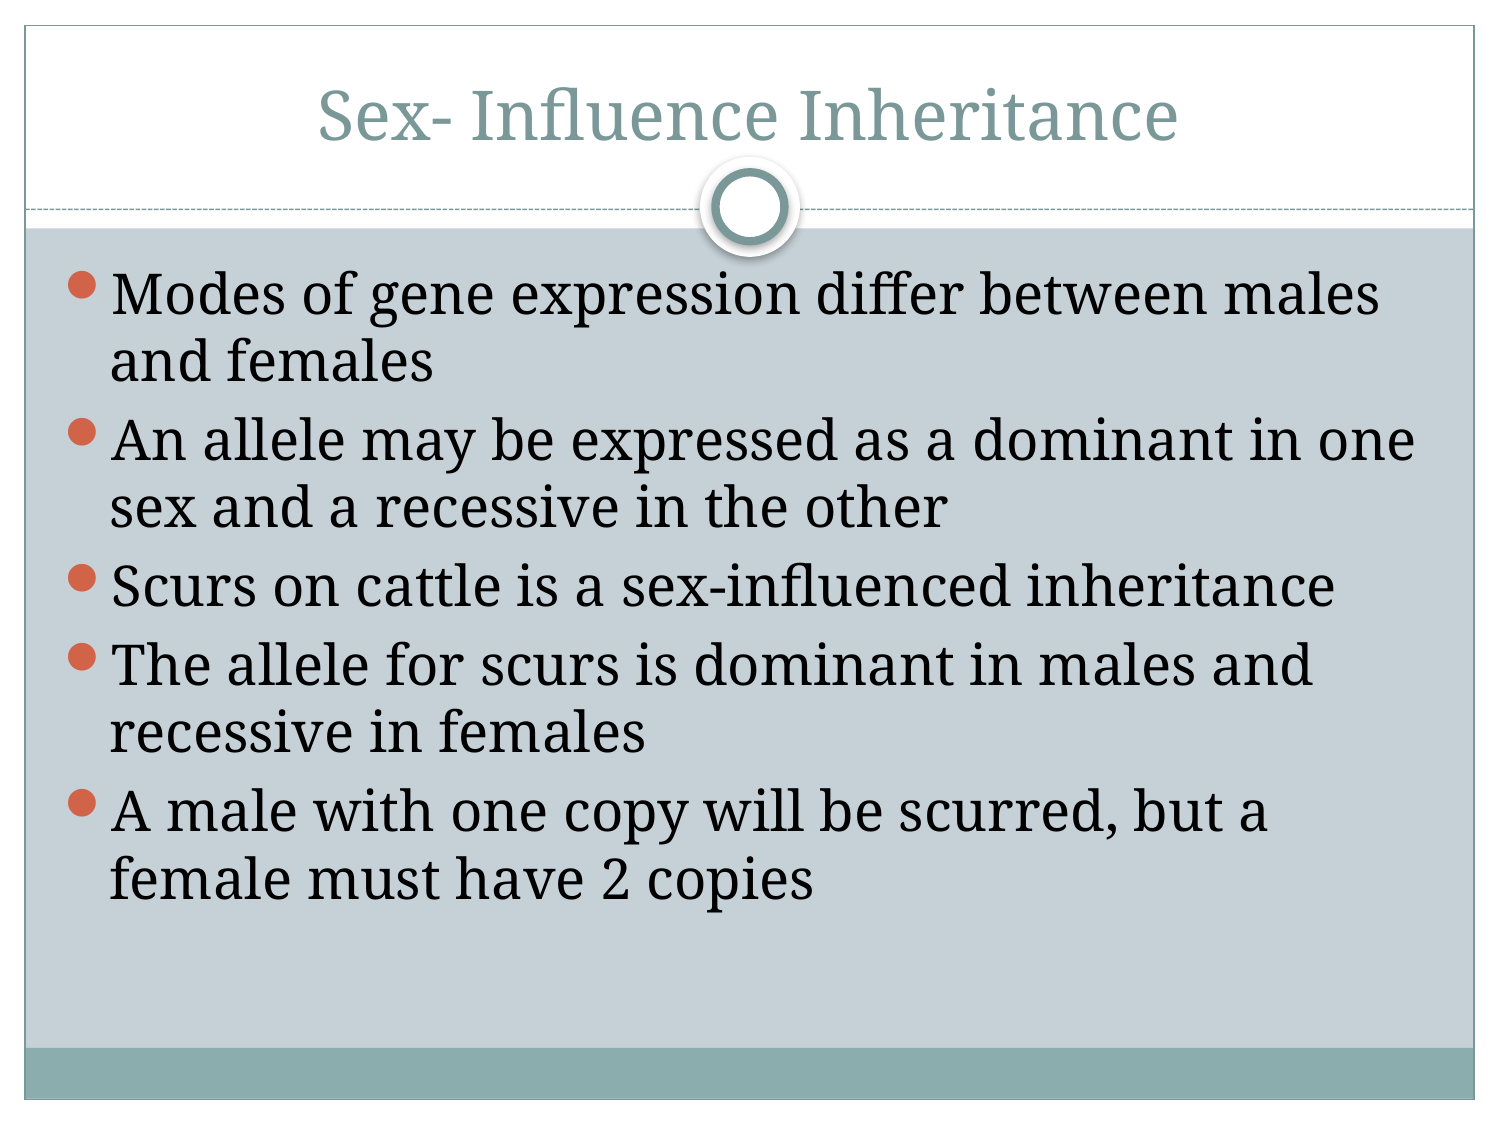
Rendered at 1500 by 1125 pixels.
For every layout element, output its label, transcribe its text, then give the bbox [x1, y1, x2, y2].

list Modes of gene expression differ between males and females An allele may be expressed as a dominant in one sex and a recessive in the other Scurs on cattle is a sex-influenced inheritance The allele for scurs is dominant in males and recessive in females A male with one copy will be scurred, but a female must have 2 copies [49, 250, 1445, 1001]
title Sex- Influence Inheritance [49, 37, 1450, 162]
